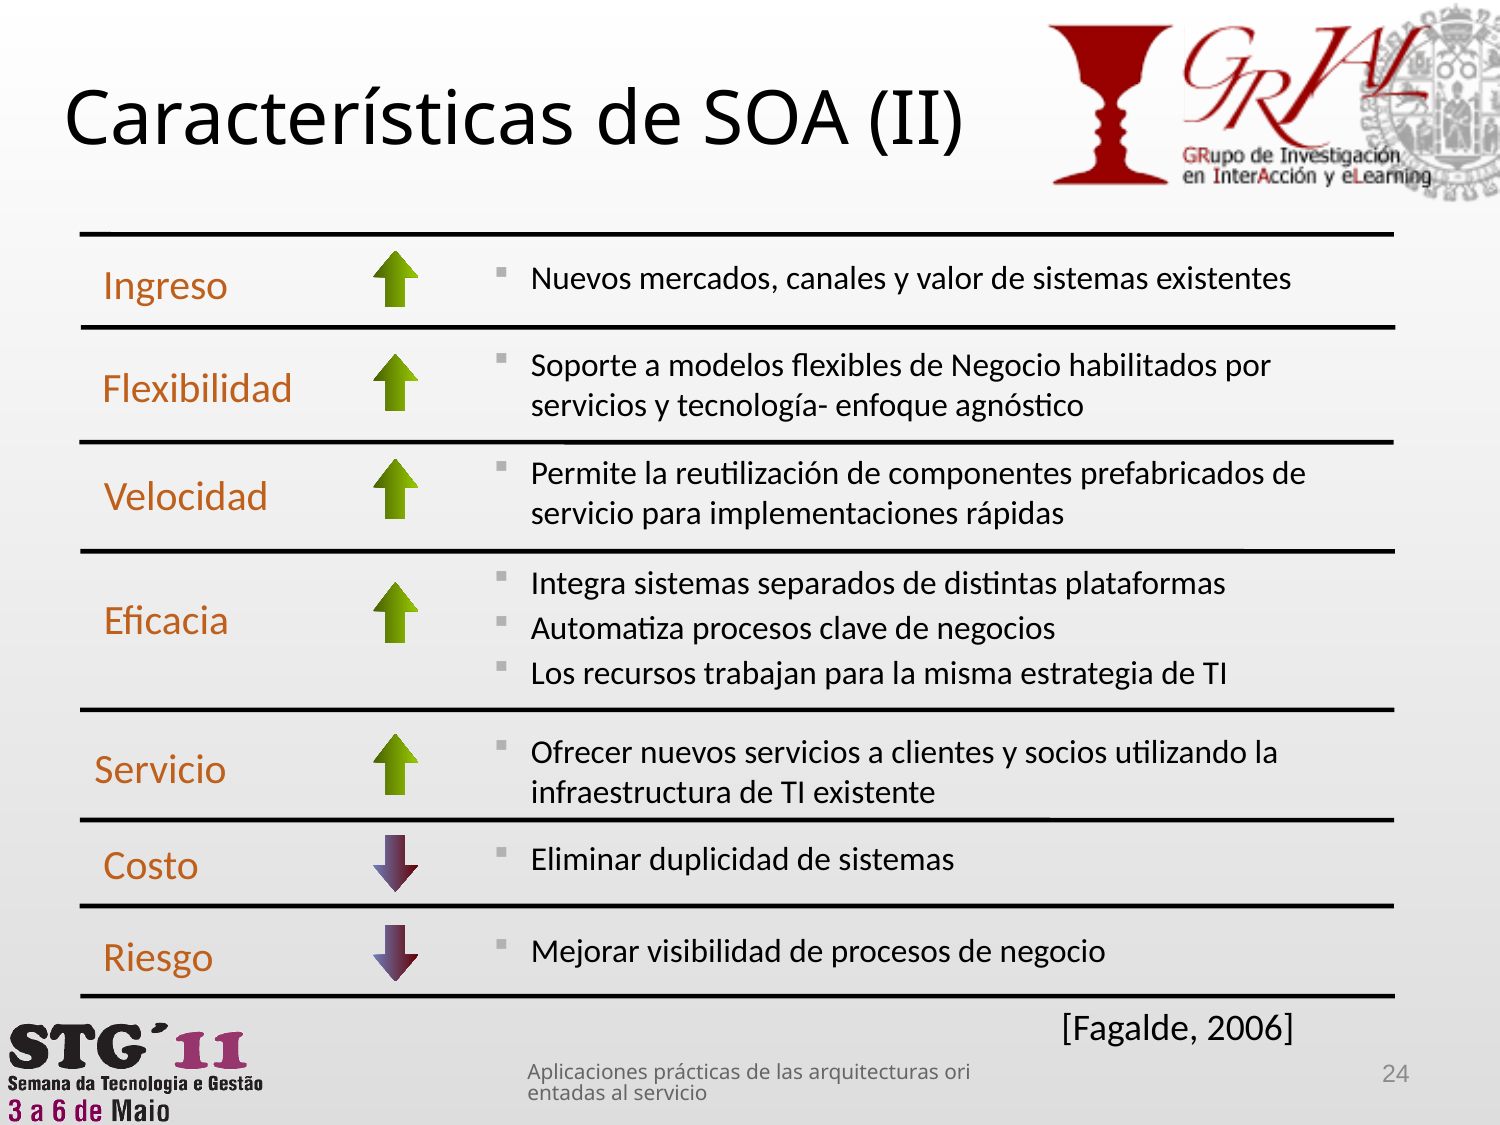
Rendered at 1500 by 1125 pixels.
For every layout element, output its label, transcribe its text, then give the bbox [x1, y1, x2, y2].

footer Aplicaciones prácticas de las arquitecturas orientadas al servicio [512, 1042, 988, 1103]
text_box Características de SOA (II) [0, 0, 980, 230]
picture [0, 1020, 271, 1125]
picture [1039, 0, 1500, 209]
text_box [Fagalde, 2006] [1046, 1005, 1310, 1056]
slide_number 24 [1074, 1042, 1425, 1103]
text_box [79, 234, 1435, 997]
